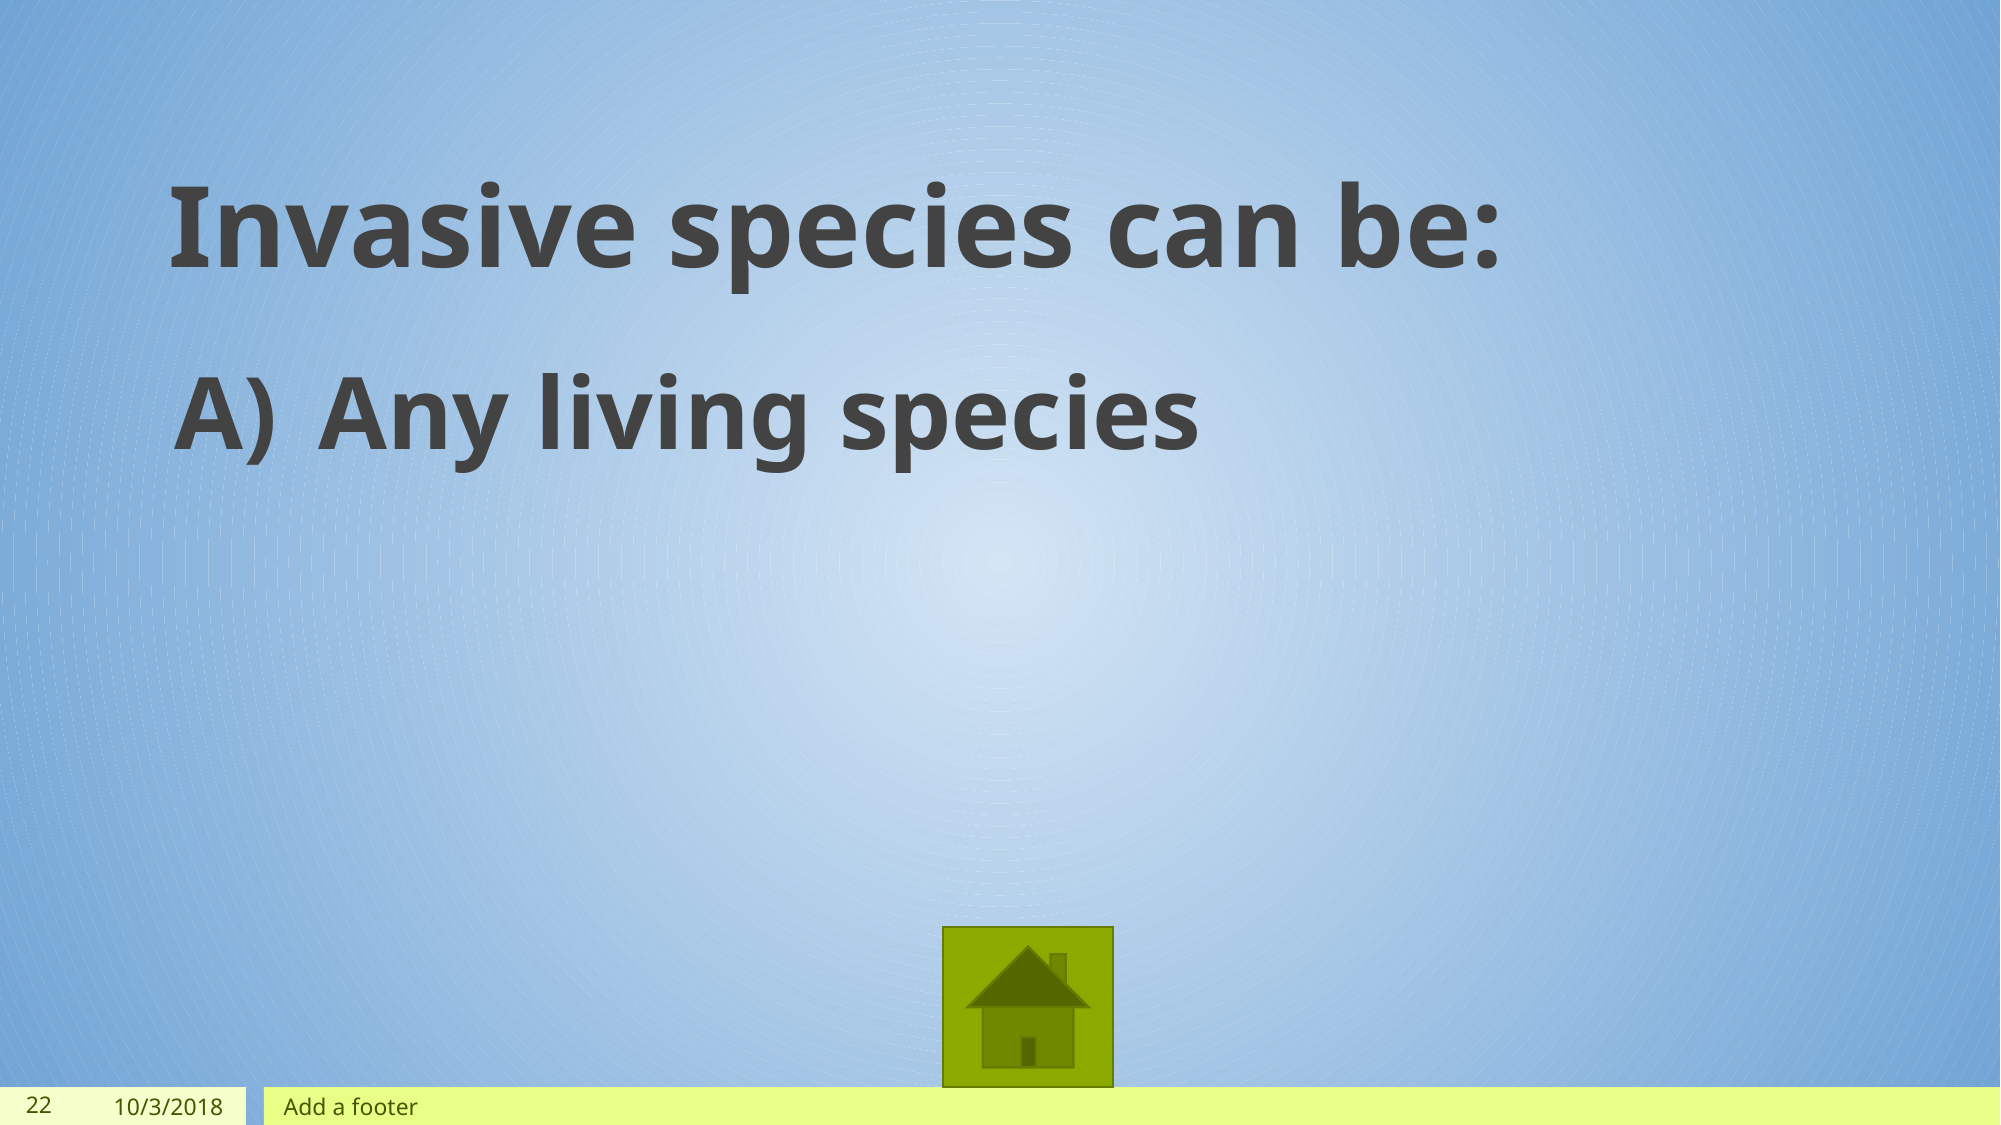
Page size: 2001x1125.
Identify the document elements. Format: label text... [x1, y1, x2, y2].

text_box [943, 926, 1113, 1088]
text_box Invasive species can be: Any living species [153, 147, 1847, 478]
footer Add a footer [268, 1087, 1769, 1125]
slide_number ‹#› [0, 1087, 68, 1125]
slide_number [74, 1087, 239, 1125]
